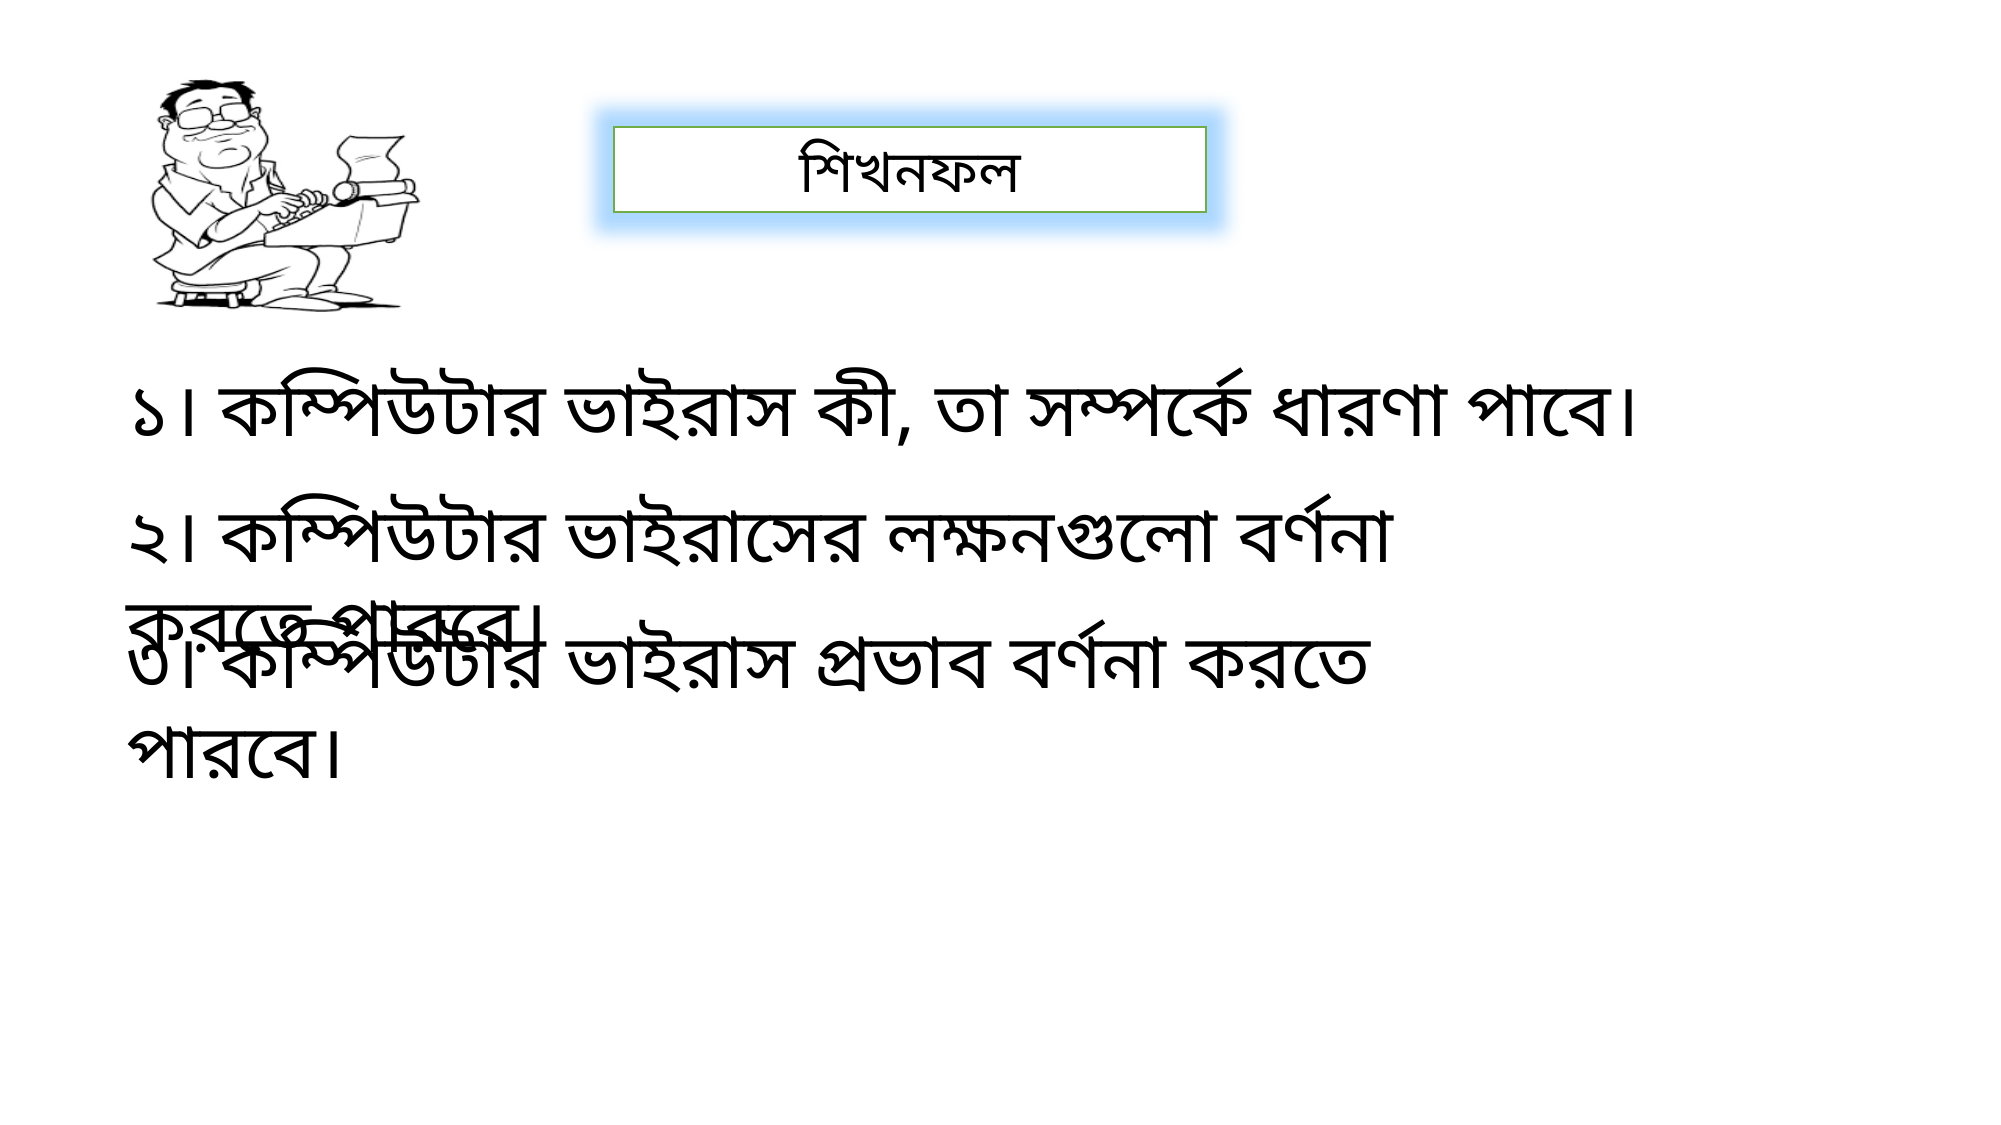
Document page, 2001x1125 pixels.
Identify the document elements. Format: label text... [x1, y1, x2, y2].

text_box শিখনফল [613, 126, 1207, 213]
picture [112, 64, 450, 335]
text_box ২। কম্পিউটার ভাইরাসের লক্ষনগুলো বর্ণনা করতে পারবে। [112, 480, 1602, 675]
text_box ১। কম্পিউটার ভাইরাস কী, তা সম্পর্কে ধারণা পাবে। [112, 353, 1665, 459]
text_box ৩। কম্পিউটার ভাইরাস প্রভাব বর্ণনা করতে পারবে। [112, 606, 1441, 802]
